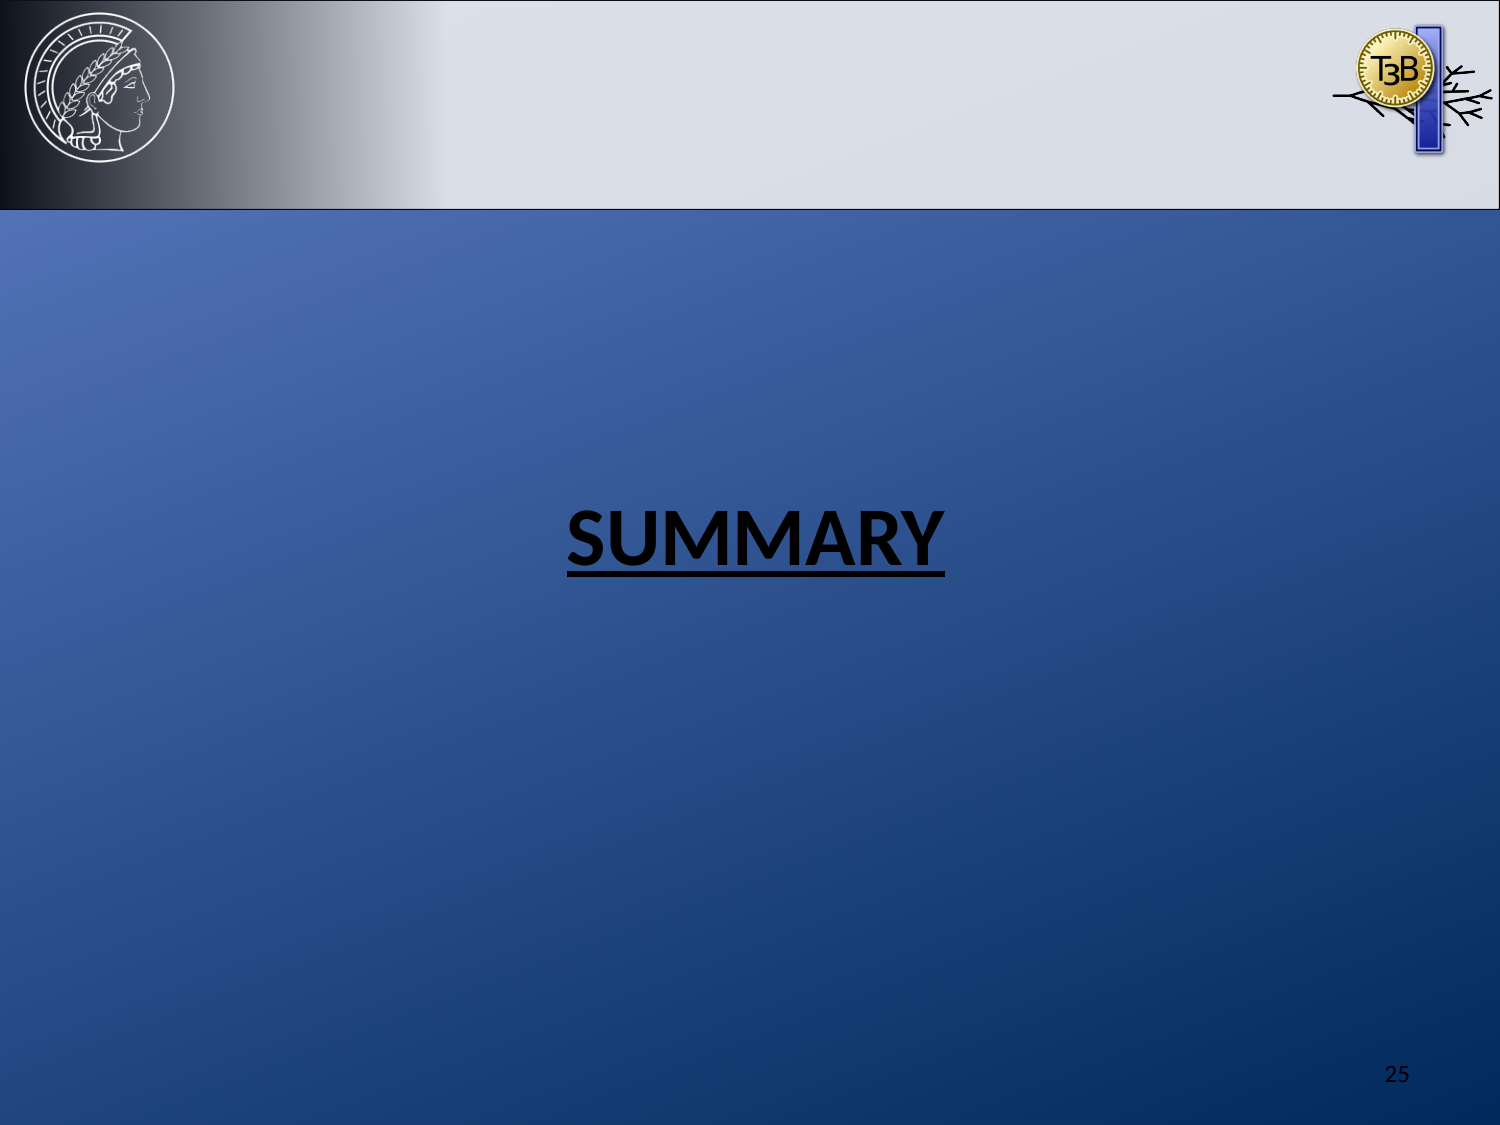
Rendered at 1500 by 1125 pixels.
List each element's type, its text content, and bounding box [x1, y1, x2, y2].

picture [1325, 0, 1500, 175]
slide_number 24 [1074, 1042, 1425, 1103]
title Summary [118, 474, 1394, 699]
picture [24, 12, 175, 163]
